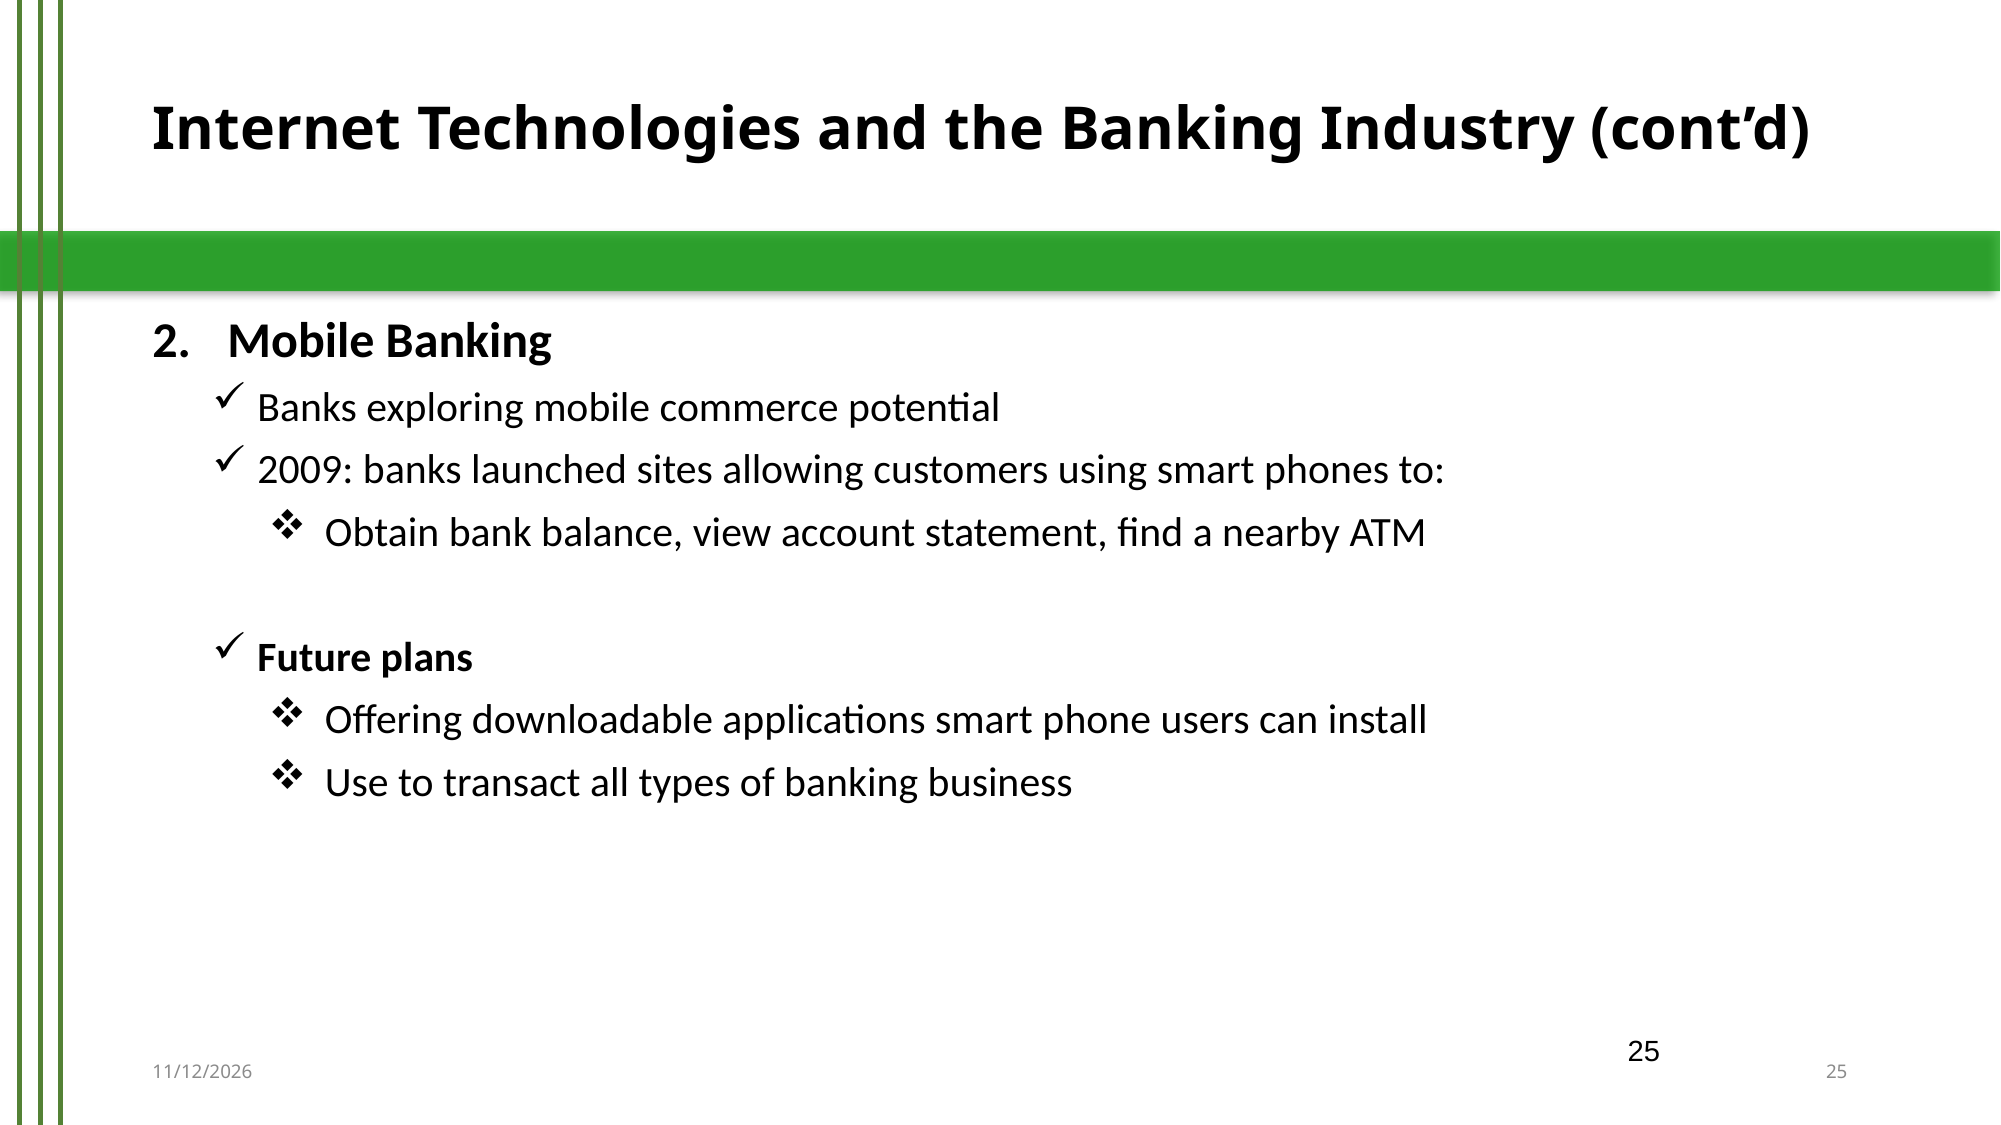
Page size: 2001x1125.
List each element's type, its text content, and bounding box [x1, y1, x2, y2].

list Mobile Banking Banks exploring mobile commerce potential 2009: banks launched sites allowing customers using smart phones to: Obtain bank balance, view account statement, find a nearby ATM Future plans Offering downloadable applications smart phone users can install Use to transact all types of banking business [137, 299, 1863, 1014]
title Internet Technologies and the Banking Industry (cont’d) [137, 59, 1842, 202]
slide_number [137, 1042, 588, 1103]
text_box 25 [1325, 1024, 1675, 1103]
slide_number 25 [1714, 1042, 1863, 1103]
